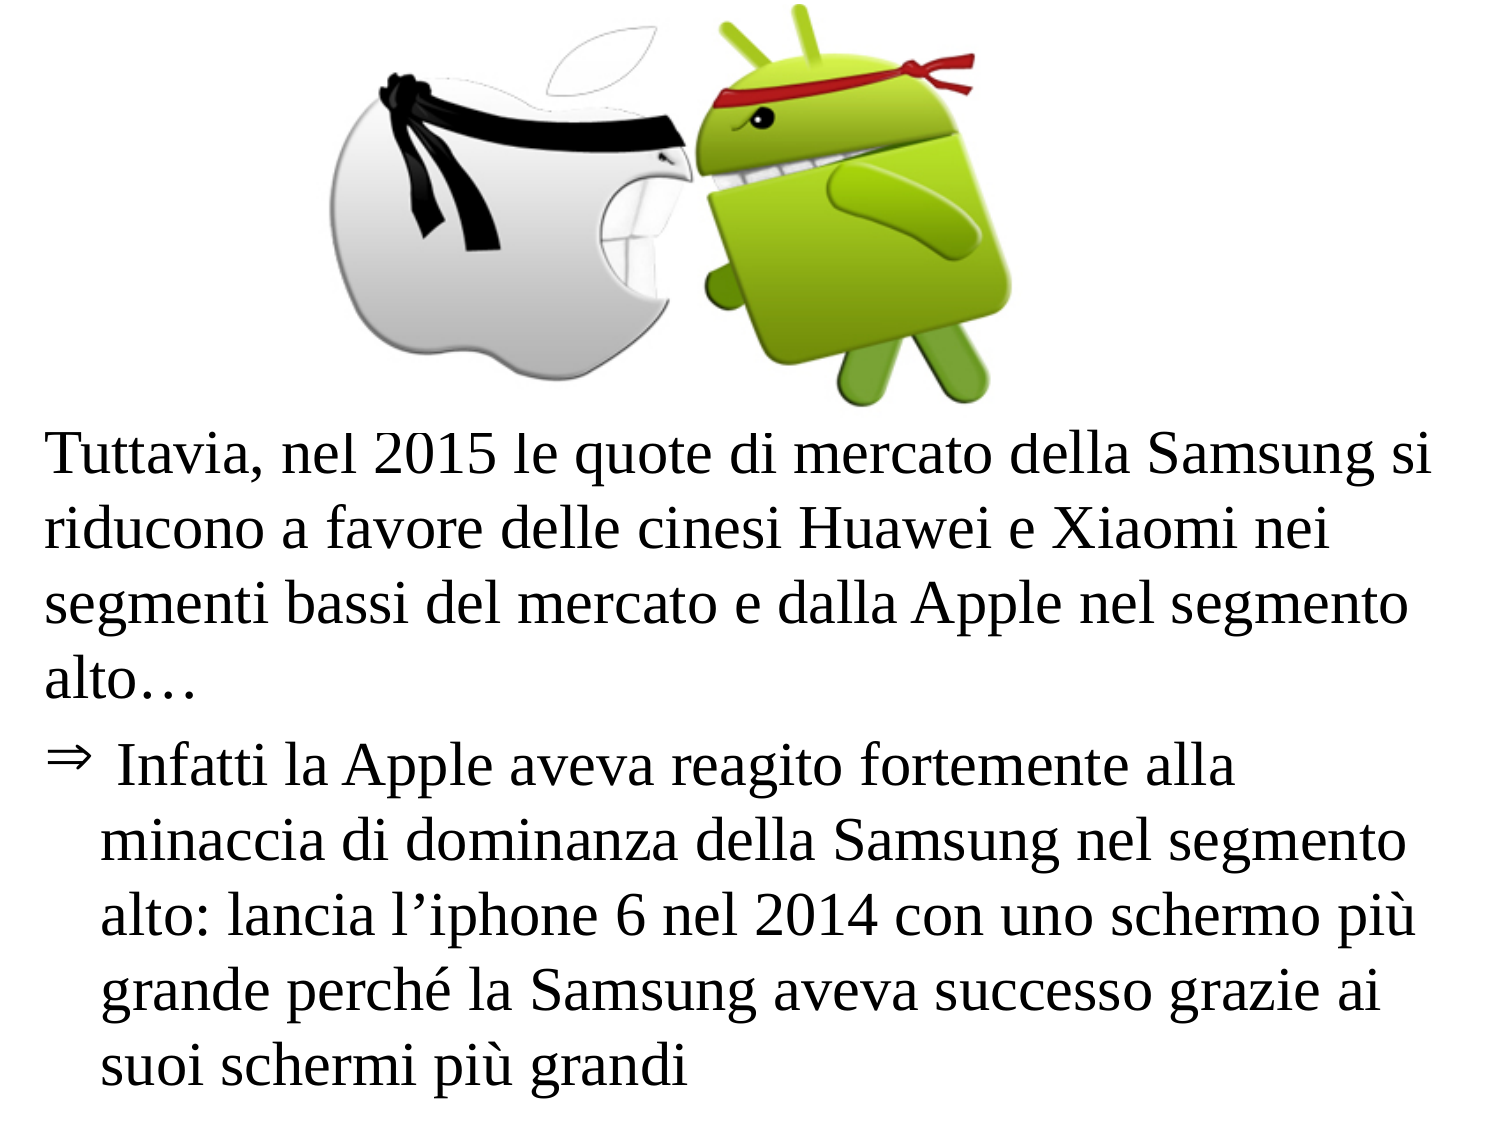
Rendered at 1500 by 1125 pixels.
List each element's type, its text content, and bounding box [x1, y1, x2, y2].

picture [289, 4, 1058, 433]
list Tuttavia, nel 2015 le quote di mercato della Samsung si riducono a favore delle cinesi Huawei e Xiaomi nei segmenti bassi del mercato e dalla Apple nel segmento alto… Infatti la Apple aveva reagito fortemente alla minaccia di dominanza della Samsung nel segmento alto: lancia l’iphone 6 nel 2014 con uno schermo più grande perché la Samsung aveva successo grazie ai suoi schermi più grandi [29, 30, 1471, 1125]
